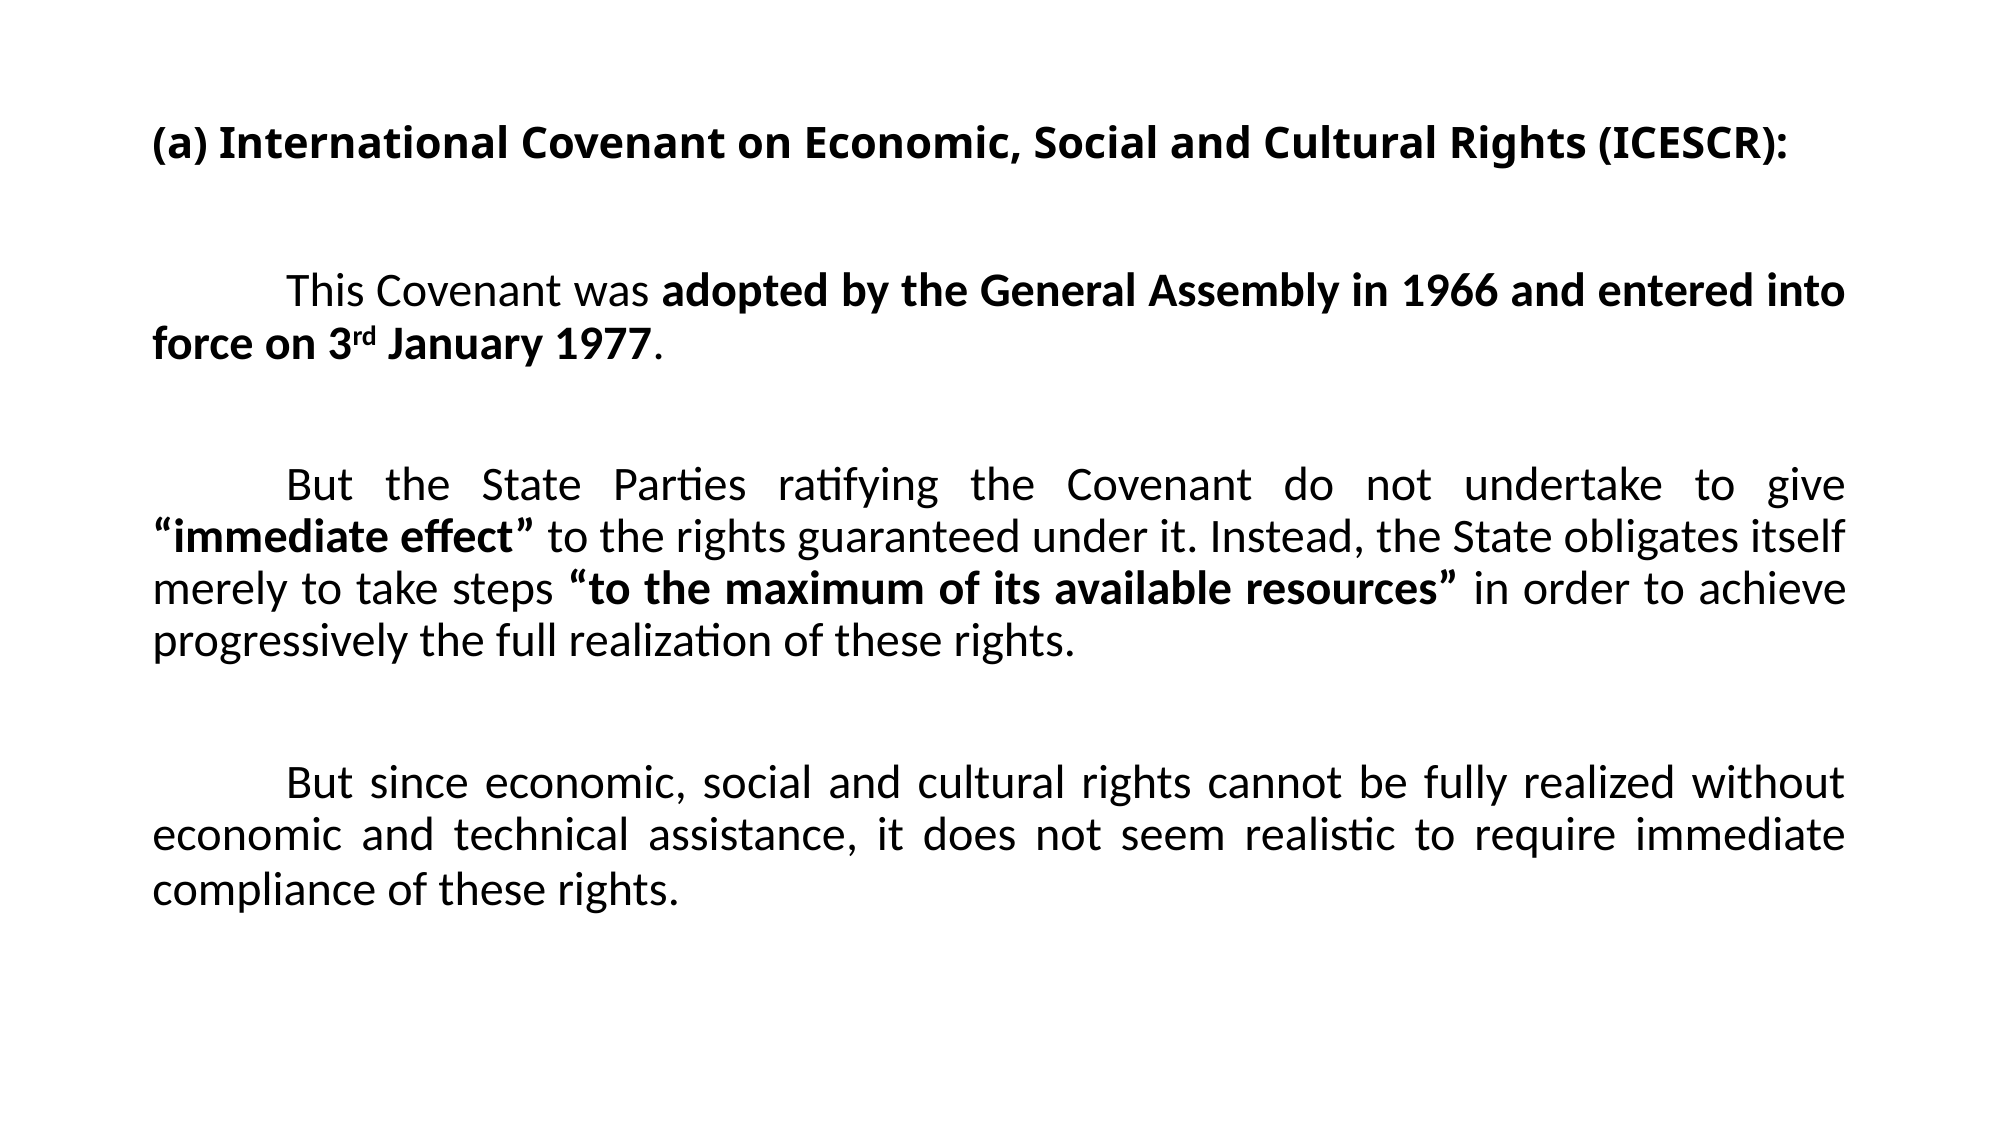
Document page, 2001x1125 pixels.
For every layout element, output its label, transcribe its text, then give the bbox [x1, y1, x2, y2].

list This Covenant was adopted by the General Assembly in 1966 and entered into force on 3rd January 1977. But the State Parties ratifying the Covenant do not undertake to give “immediate effect” to the rights guaranteed under it. Instead, the State obligates itself merely to take steps “to the maximum of its available resources” in order to achieve progressively the full realization of these rights. But since economic, social and cultural rights cannot be fully realized without economic and technical assistance, it does not seem realistic to require immediate compliance of these rights. [137, 254, 1863, 1014]
title (a) International Covenant on Economic, Social and Cultural Rights (ICESCR): [137, 59, 1863, 229]
